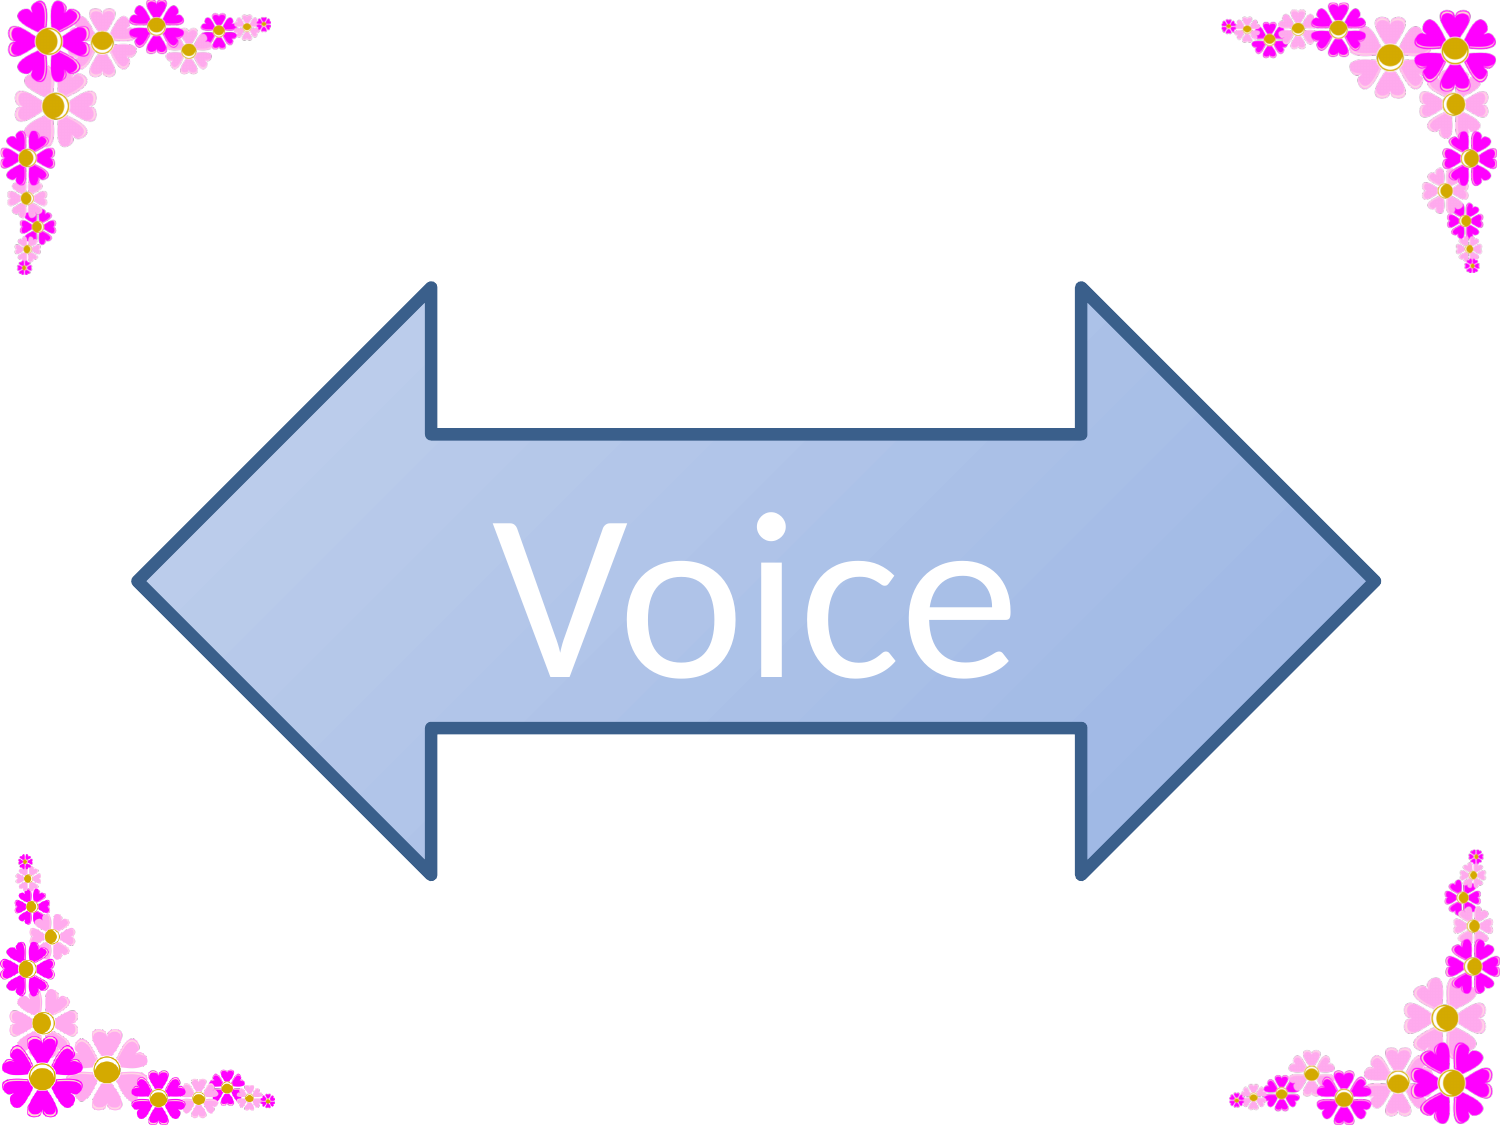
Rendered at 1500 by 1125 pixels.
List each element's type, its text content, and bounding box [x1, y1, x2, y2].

text_box Voice [135, 285, 1378, 877]
picture [0, 854, 275, 1125]
picture [1, 0, 271, 275]
picture [1222, 3, 1497, 273]
picture [1230, 850, 1500, 1125]
